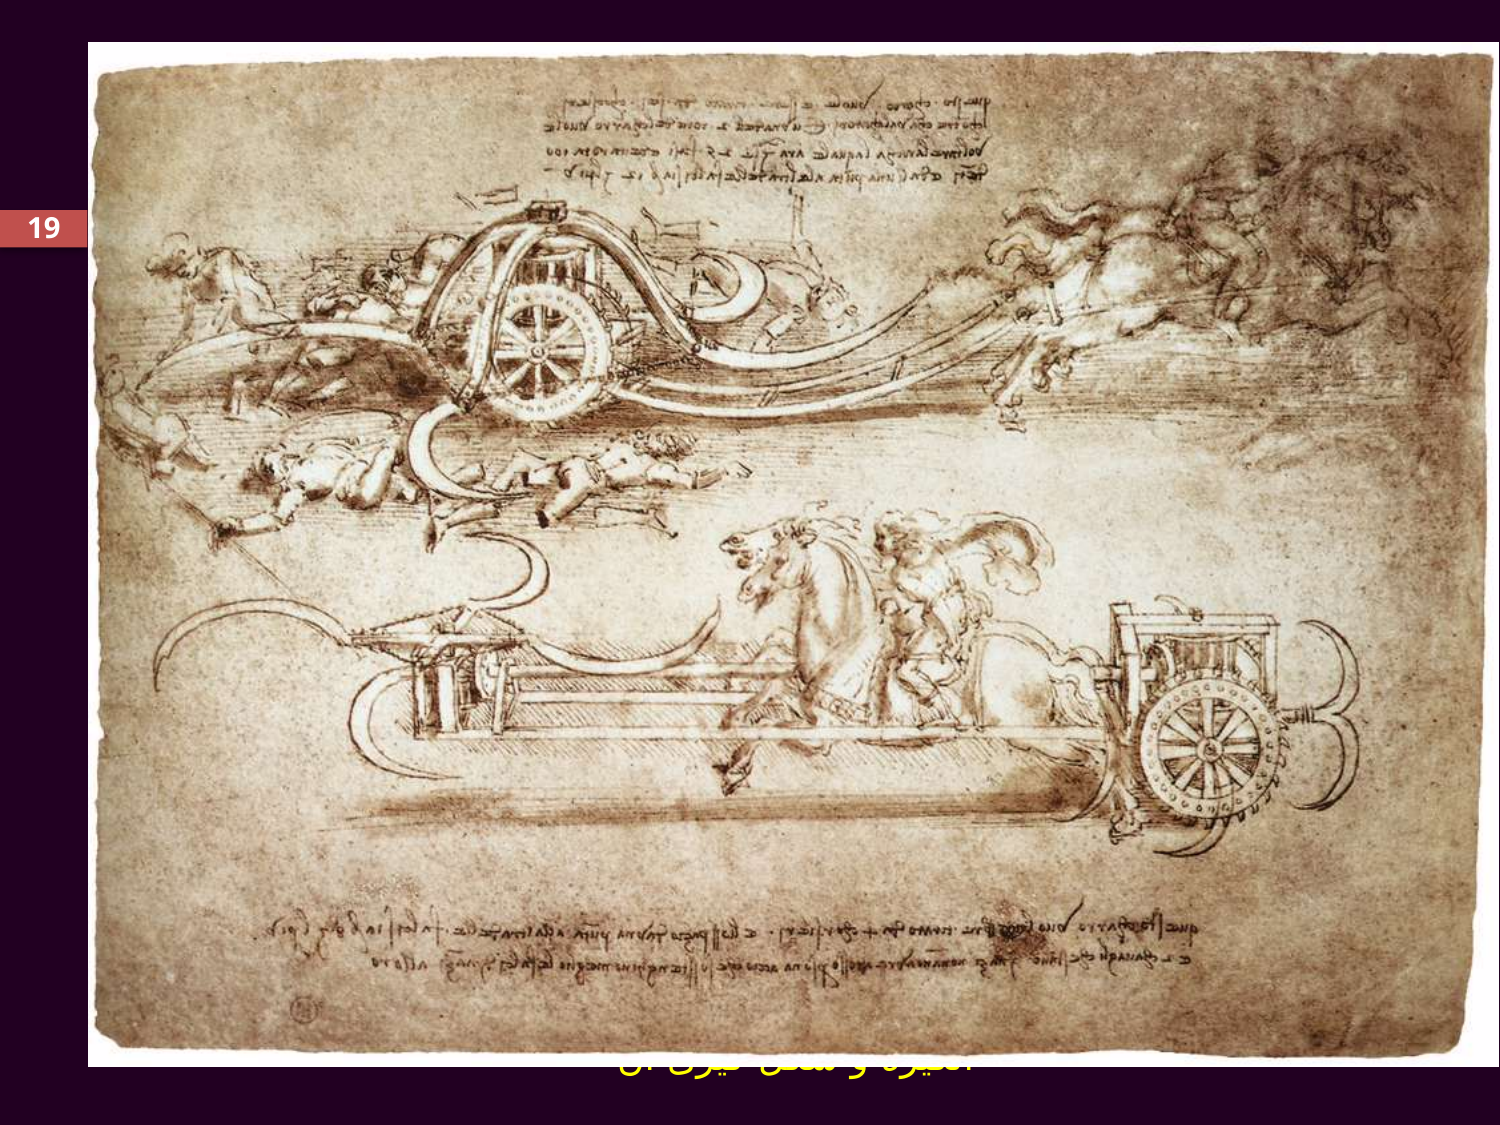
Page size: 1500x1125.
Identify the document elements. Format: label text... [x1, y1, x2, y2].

picture [88, 42, 1499, 1068]
slide_number 19 [0, 208, 83, 249]
footer انگیزه و شکل گیری آن [99, 1076, 990, 1085]
